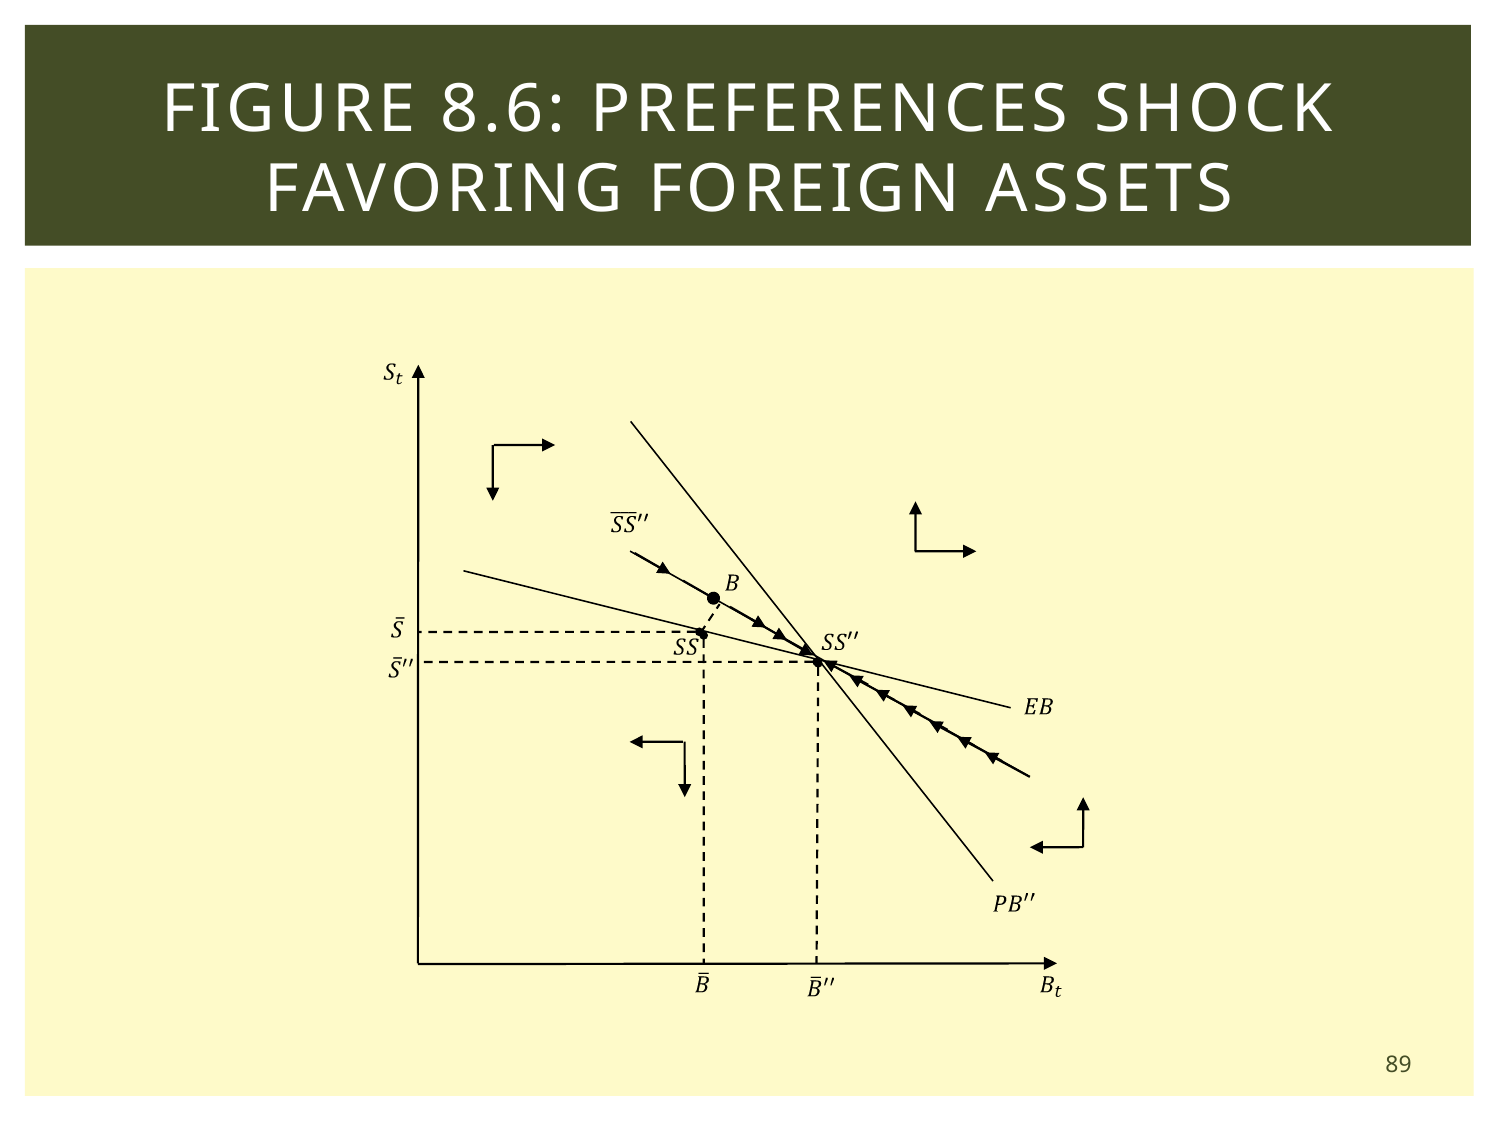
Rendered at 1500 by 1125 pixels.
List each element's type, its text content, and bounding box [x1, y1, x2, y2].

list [286, 281, 1272, 1048]
slide_number 89 [1349, 1041, 1448, 1089]
title Figure 8.6: Preferences Shock Favoring Foreign Assets [62, 58, 1438, 232]
